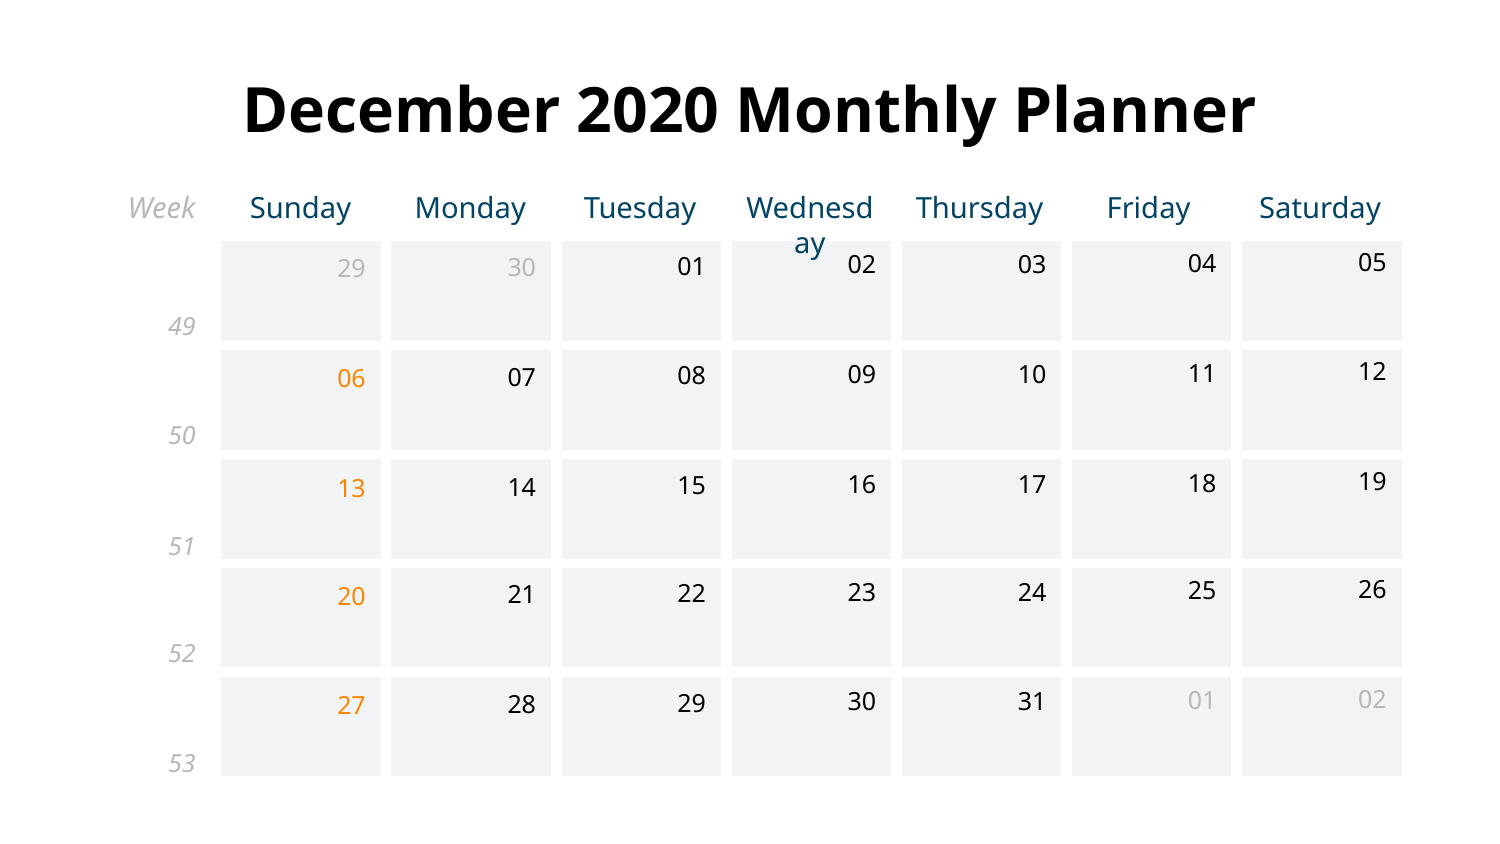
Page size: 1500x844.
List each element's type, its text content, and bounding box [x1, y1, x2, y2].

text_box Sunday [221, 173, 381, 235]
text_box Thursday [900, 173, 1060, 235]
text_box Week [98, 173, 211, 235]
text_box Tuesday [560, 173, 720, 235]
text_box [221, 240, 1402, 777]
text_box 52 [136, 638, 211, 667]
text_box Wednesday [730, 173, 890, 235]
text_box Monday [390, 173, 550, 235]
text_box 50 [136, 421, 211, 450]
text_box Friday [1070, 173, 1228, 235]
text_box 53 [136, 748, 211, 777]
title December 2020 Monthly Planner [75, 67, 1425, 147]
text_box 49 [136, 311, 211, 340]
text_box Saturday [1238, 173, 1402, 235]
text_box 51 [136, 530, 211, 559]
